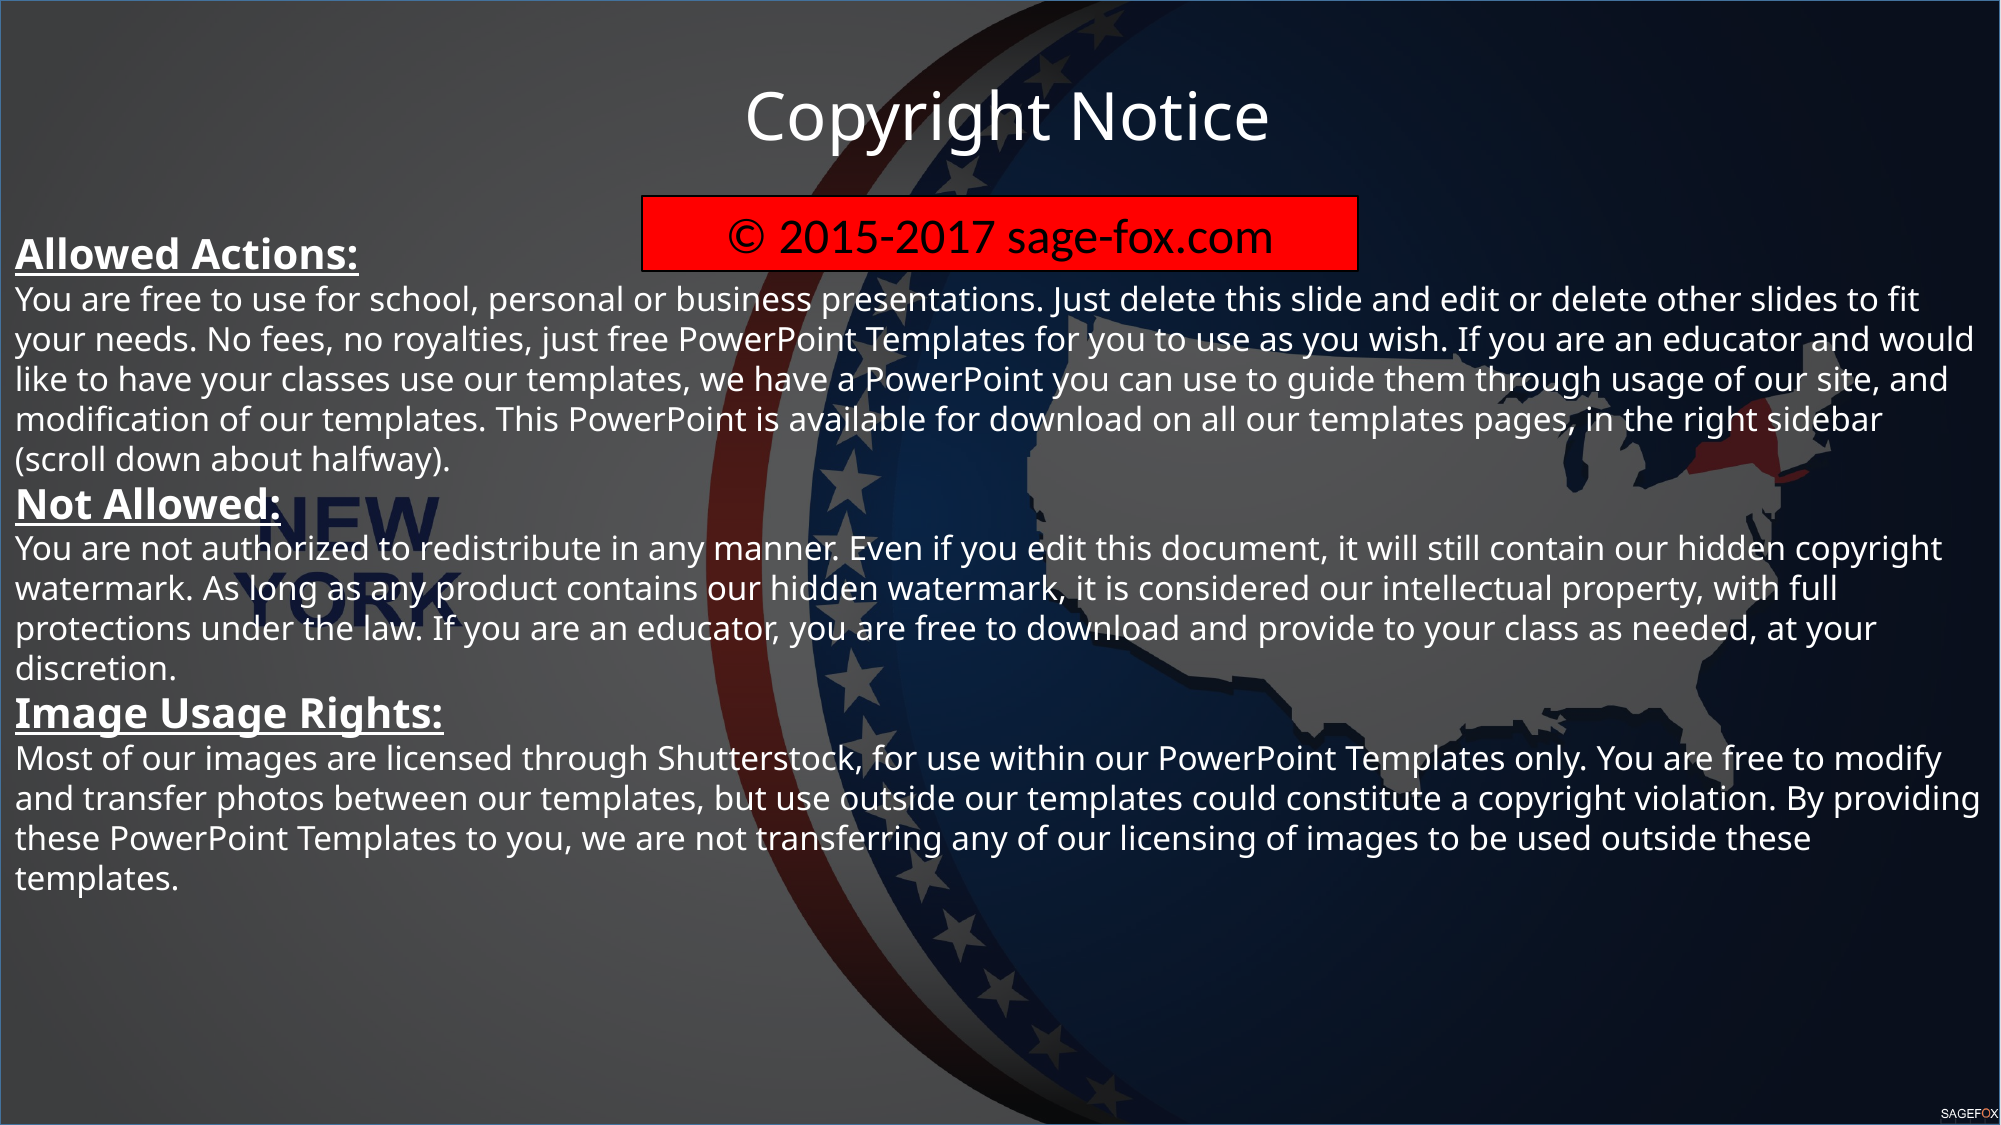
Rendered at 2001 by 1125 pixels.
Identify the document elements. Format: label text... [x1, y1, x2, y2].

title Copyright Notice [493, 60, 1524, 178]
text_box © 2015-2017 sage-fox.com [641, 196, 1358, 272]
text_box Allowed Actions: You are free to use for school, personal or business presentations. Just delete this slide and edit or delete other slides to fit your needs. No fees, no royalties, just free PowerPoint Templates for you to use as you wish. If you are an educator and would like to have your classes use our templates, we have a PowerPoint you can use to guide them through usage of our site, and modification of our templates. This PowerPoint is available for download on all our templates pages, in the right sidebar (scroll down about halfway). Not Allowed: You are not authorized to redistribute in any manner. Even if you edit this document, it will still contain our hidden copyright watermark. As long as any product contains our hidden watermark, it is considered our intellectual property, with full protections under the law. If you are an educator, you are free to download and provide to your class as needed, at your discretion. Image Usage Rights: Most of our images are licensed through Shutterstock, for use within our PowerPoint Templates only. You are free to modify and transfer photos between our templates, but use outside our templates could constitute a copyright violation. By providing these PowerPoint Templates to you, we are not transferring any of our licensing of images to be used outside these templates. [0, 0, 2000, 1125]
